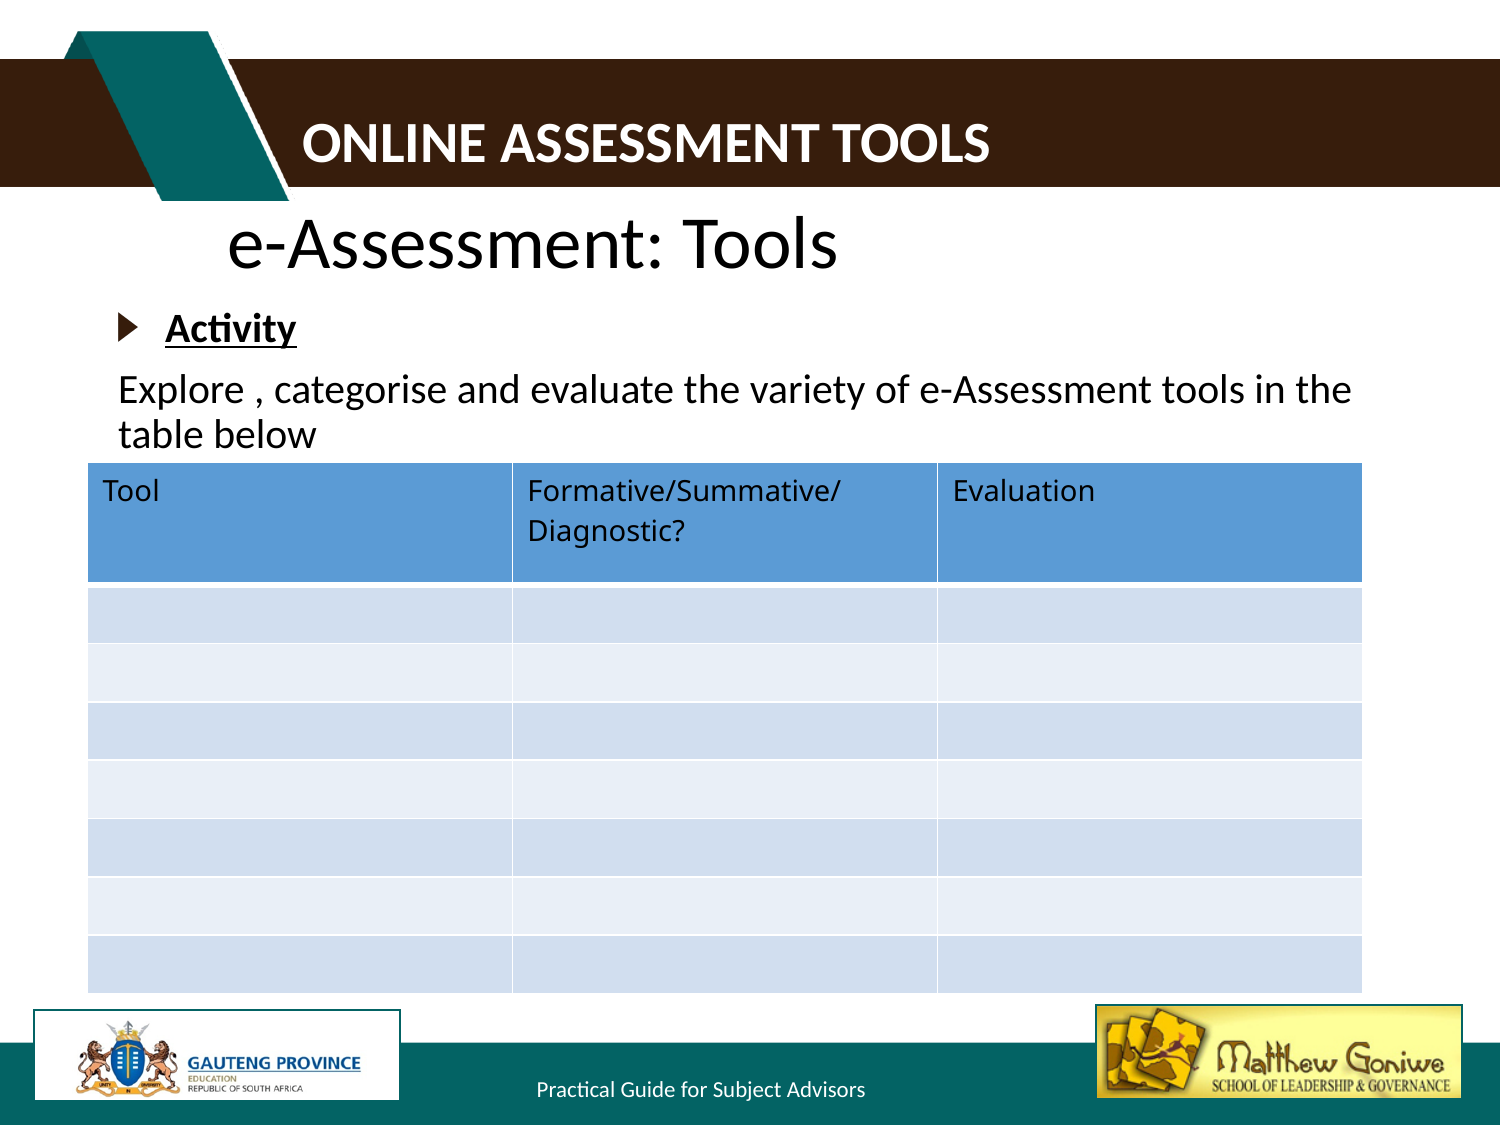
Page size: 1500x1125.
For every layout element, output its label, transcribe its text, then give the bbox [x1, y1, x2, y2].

table_cell [513, 761, 937, 818]
table_header Tool [88, 463, 512, 582]
table_cell [513, 878, 937, 934]
table_cell [513, 588, 937, 643]
table_cell [938, 878, 1362, 934]
table_cell [88, 588, 512, 643]
table_cell [513, 936, 937, 993]
picture [1097, 1006, 1461, 1098]
text_box e-Assessment: Tools [212, 185, 1363, 291]
table_cell [513, 819, 937, 876]
list Activity Explore , categorise and evaluate the variety of e-Assessment tools in the table below [103, 299, 1397, 978]
table_cell [88, 703, 512, 759]
table_cell [938, 819, 1362, 876]
picture [0, 0, 1500, 227]
table_cell [88, 761, 512, 818]
picture [118, 312, 138, 342]
table_cell [88, 936, 512, 993]
table_cell [88, 878, 512, 934]
table_cell [938, 936, 1362, 993]
table_cell [88, 644, 512, 701]
table_header Evaluation [938, 463, 1362, 582]
title Online assessment tools [287, 100, 1397, 187]
table_cell [513, 703, 937, 759]
table_cell [938, 644, 1362, 701]
table_cell [938, 761, 1362, 818]
table_header Formative/Summative/ Diagnostic? [513, 463, 937, 582]
table_cell [938, 588, 1362, 643]
table_cell [88, 819, 512, 876]
table_cell [513, 644, 937, 701]
table_cell [938, 703, 1362, 759]
picture [67, 1014, 367, 1099]
